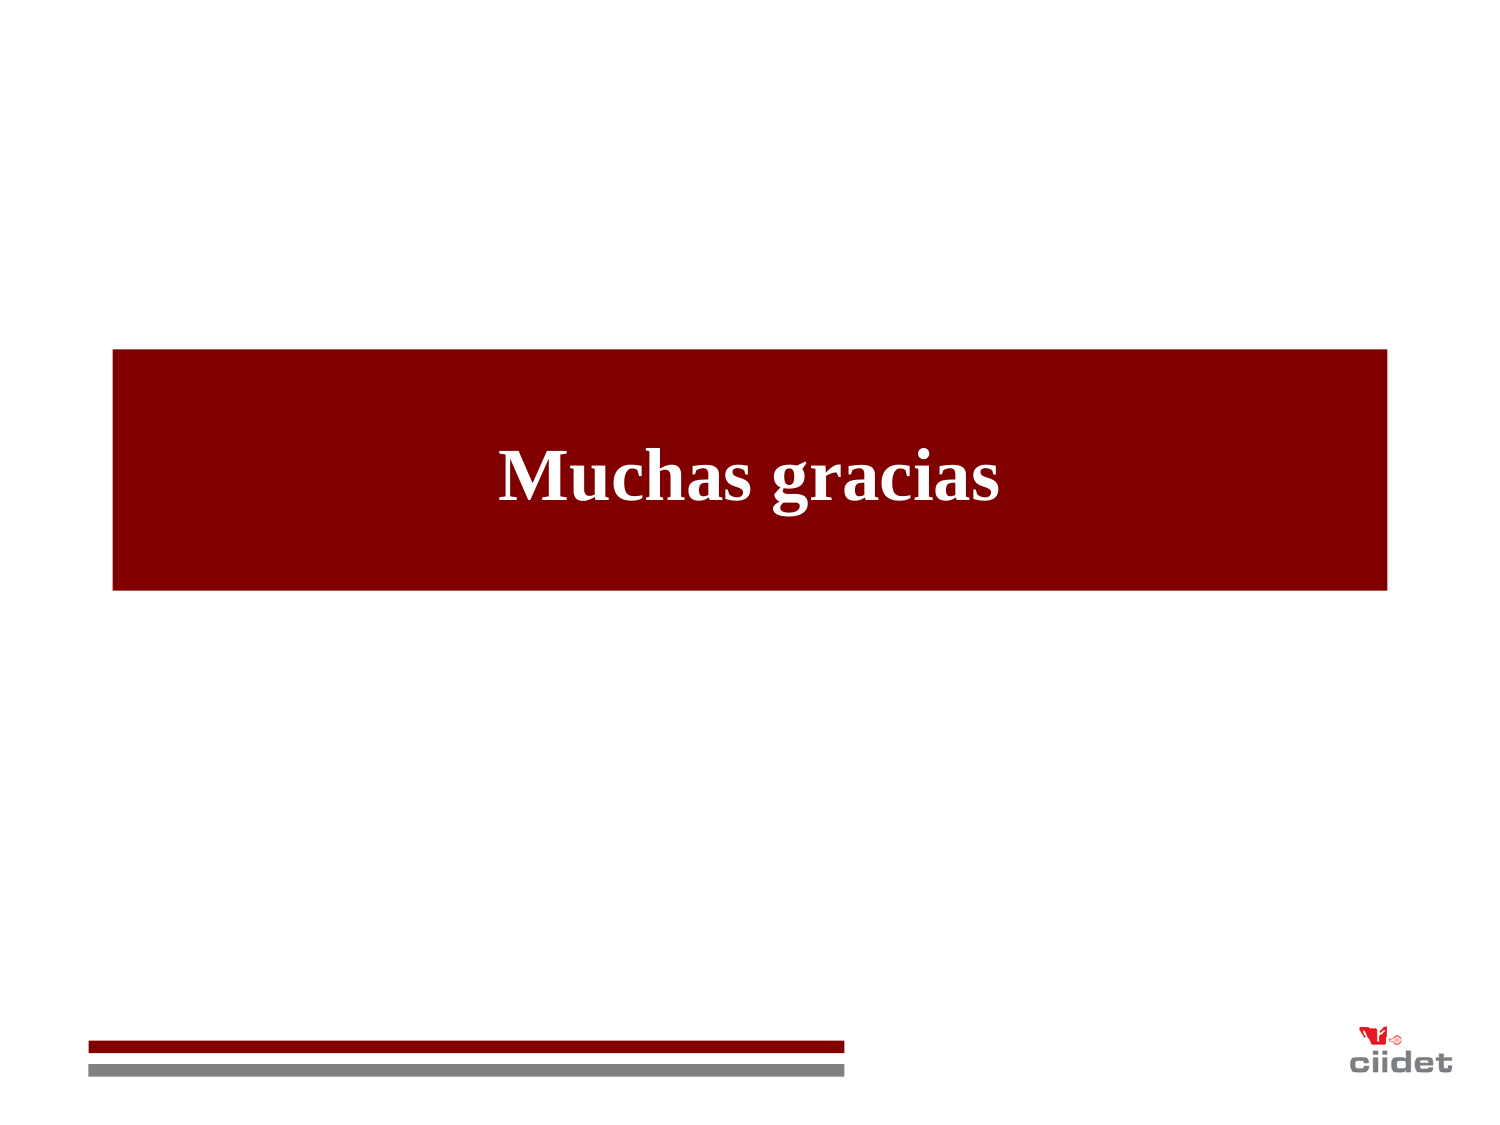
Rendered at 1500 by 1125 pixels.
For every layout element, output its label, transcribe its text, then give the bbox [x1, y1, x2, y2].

picture [1340, 1023, 1459, 1080]
title Muchas gracias [112, 349, 1388, 591]
